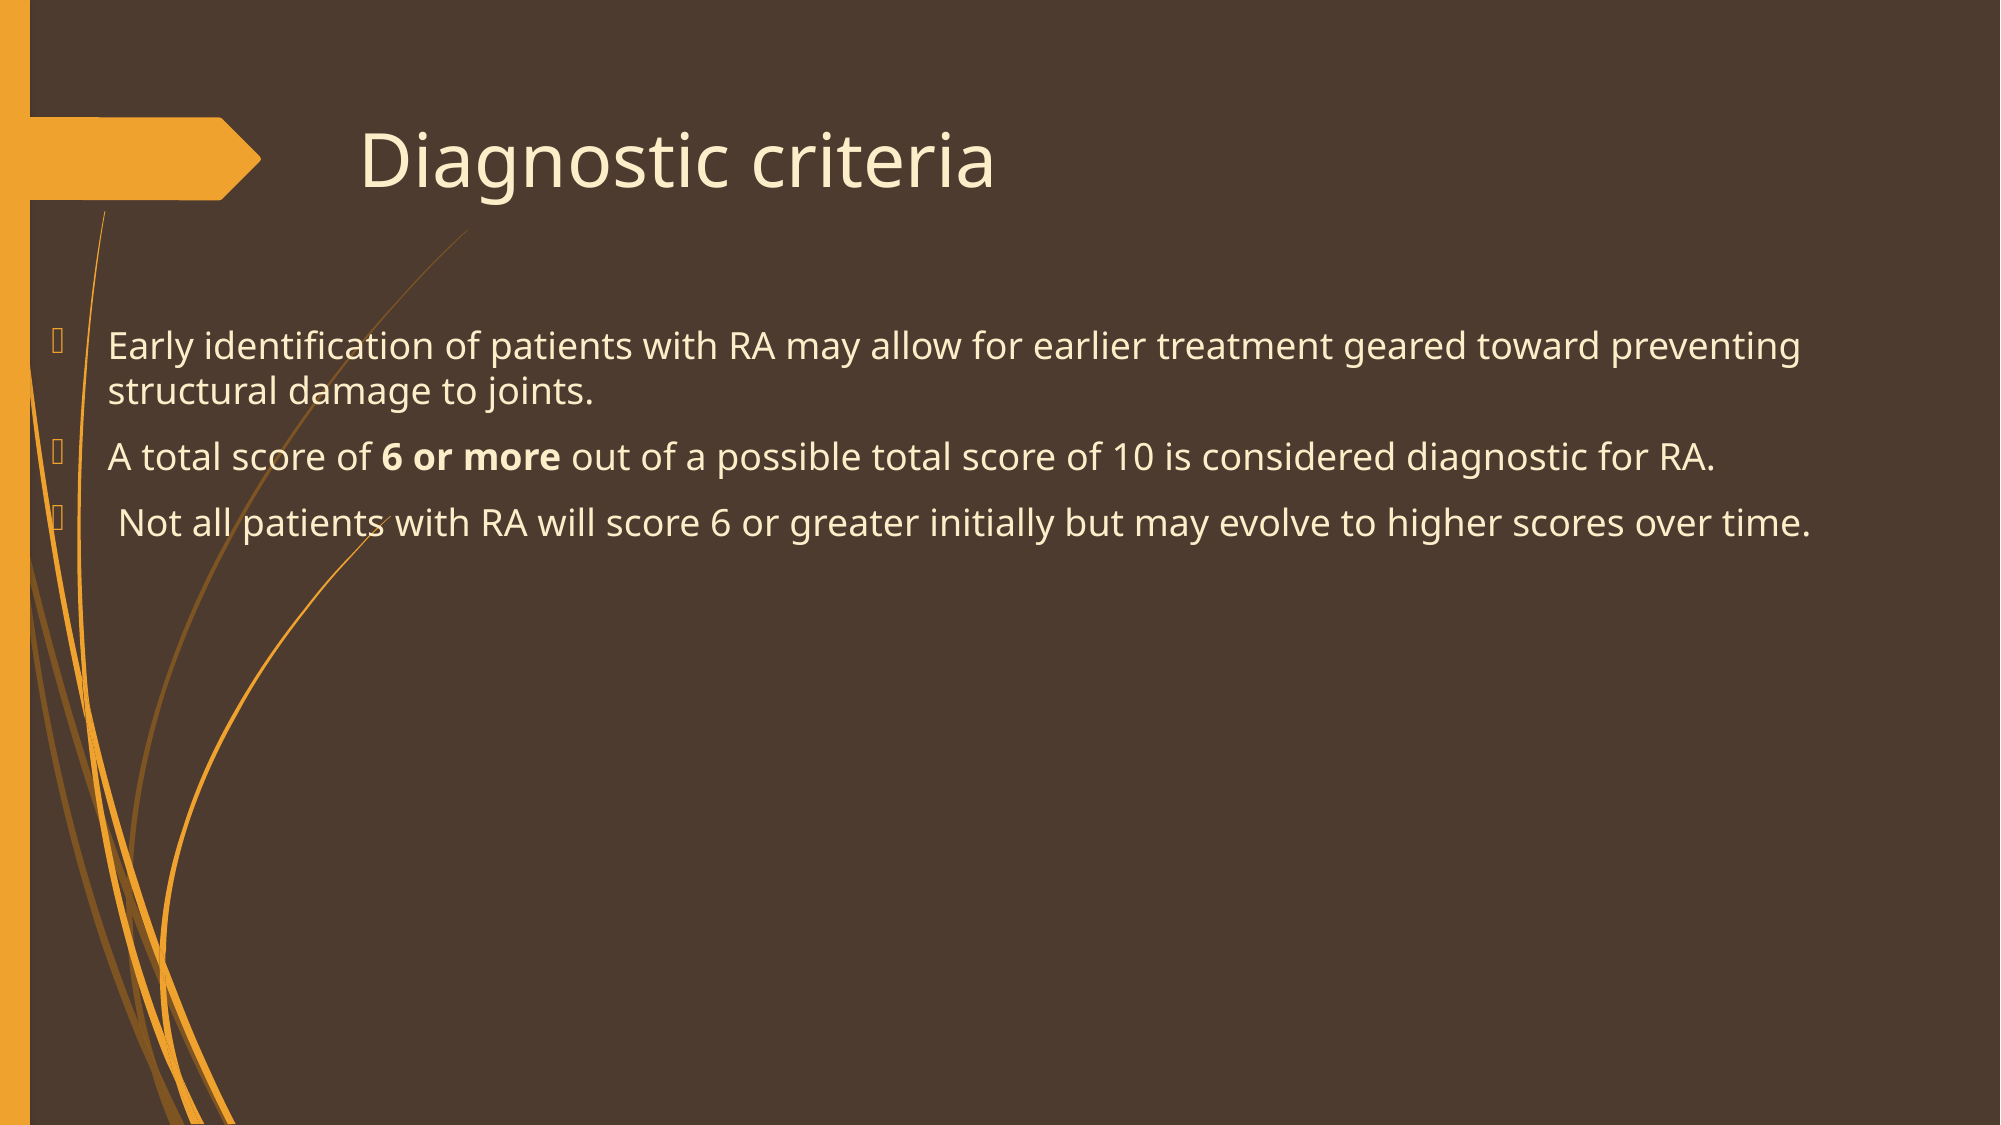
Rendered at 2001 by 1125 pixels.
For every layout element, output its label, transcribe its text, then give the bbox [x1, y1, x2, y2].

list Early identification of patients with RA may allow for earlier treatment geared toward preventing structural damage to joints. A total score of 6 or more out of a possible total score of 10 is considered diagnostic for RA. Not all patients with RA will score 6 or greater initially but may evolve to higher scores over time. [36, 314, 1888, 970]
title Diagnostic criteria [343, 104, 1806, 314]
